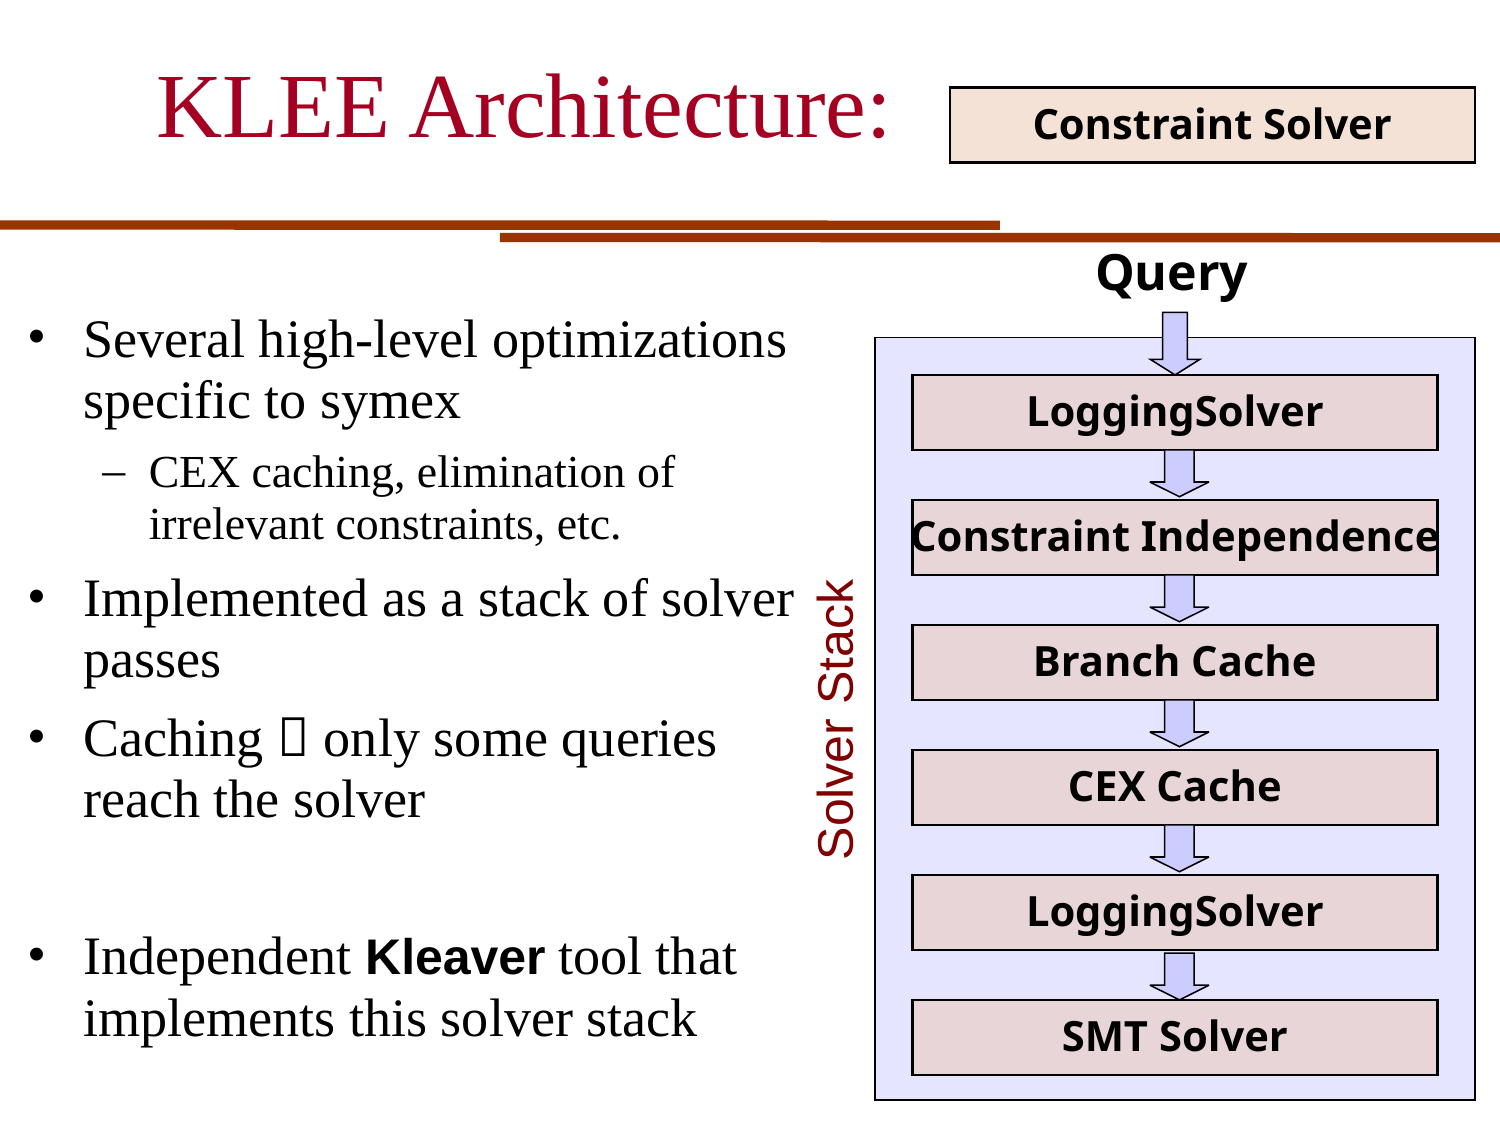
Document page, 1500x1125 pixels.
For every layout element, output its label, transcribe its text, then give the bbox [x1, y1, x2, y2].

text_box SMT Solver [912, 999, 1438, 1075]
text_box Constraint Independence [912, 499, 1438, 575]
text_box CEX Cache [912, 749, 1438, 825]
text_box [1150, 312, 1200, 374]
text_box LoggingSolver [912, 874, 1438, 950]
text_box Branch Cache [912, 624, 1438, 700]
text_box [1149, 574, 1209, 622]
text_box [1149, 824, 1209, 872]
text_box [1149, 953, 1209, 1000]
text_box [874, 337, 1475, 1100]
text_box LoggingSolver [912, 374, 1438, 450]
text_box Solver Stack [800, 564, 872, 875]
text_box Several high-level optimizations specific to symex CEX caching, elimination of irrelevant constraints, etc. Implemented as a stack of solver passes Caching  only some queries reach the solver Independent Kleaver tool that implements this solver stack [12, 299, 825, 872]
text_box [1149, 699, 1209, 747]
text_box Query [1080, 237, 1264, 310]
text_box Constraint Solver [949, 87, 1475, 163]
title KLEE Architecture: [37, 12, 1013, 200]
text_box [1149, 449, 1209, 497]
